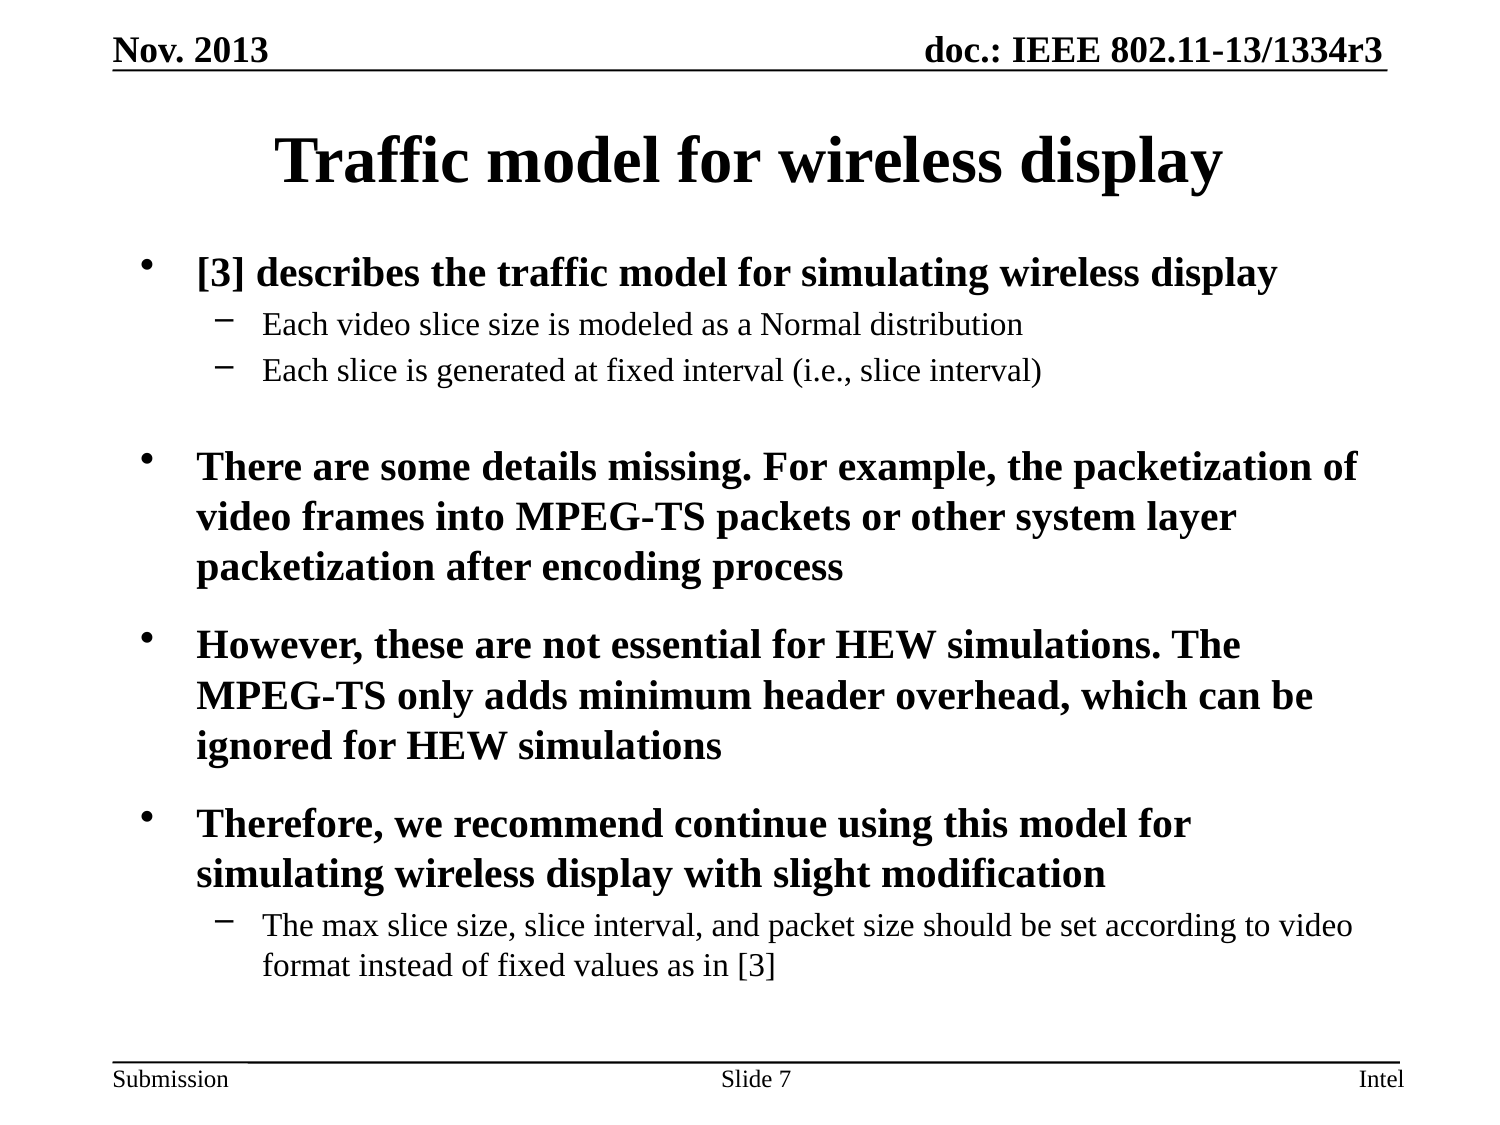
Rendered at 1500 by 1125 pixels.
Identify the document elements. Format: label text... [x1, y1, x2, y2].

title Traffic model for wireless display [112, 99, 1388, 213]
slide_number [112, 24, 271, 71]
list [3] describes the traffic model for simulating wireless display Each video slice size is modeled as a Normal distribution Each slice is generated at fixed interval (i.e., slice interval) There are some details missing. For example, the packetization of video frames into MPEG-TS packets or other system layer packetization after encoding process However, these are not essential for HEW simulations. The MPEG-TS only adds minimum header overhead, which can be ignored for HEW simulations Therefore, we recommend continue using this model for simulating wireless display with slight modification The max slice size, slice interval, and packet size should be set according to video format instead of fixed values as in [3] [124, 237, 1401, 1013]
footer Intel [1246, 1062, 1405, 1093]
slide_number Slide 7 [712, 1062, 800, 1093]
